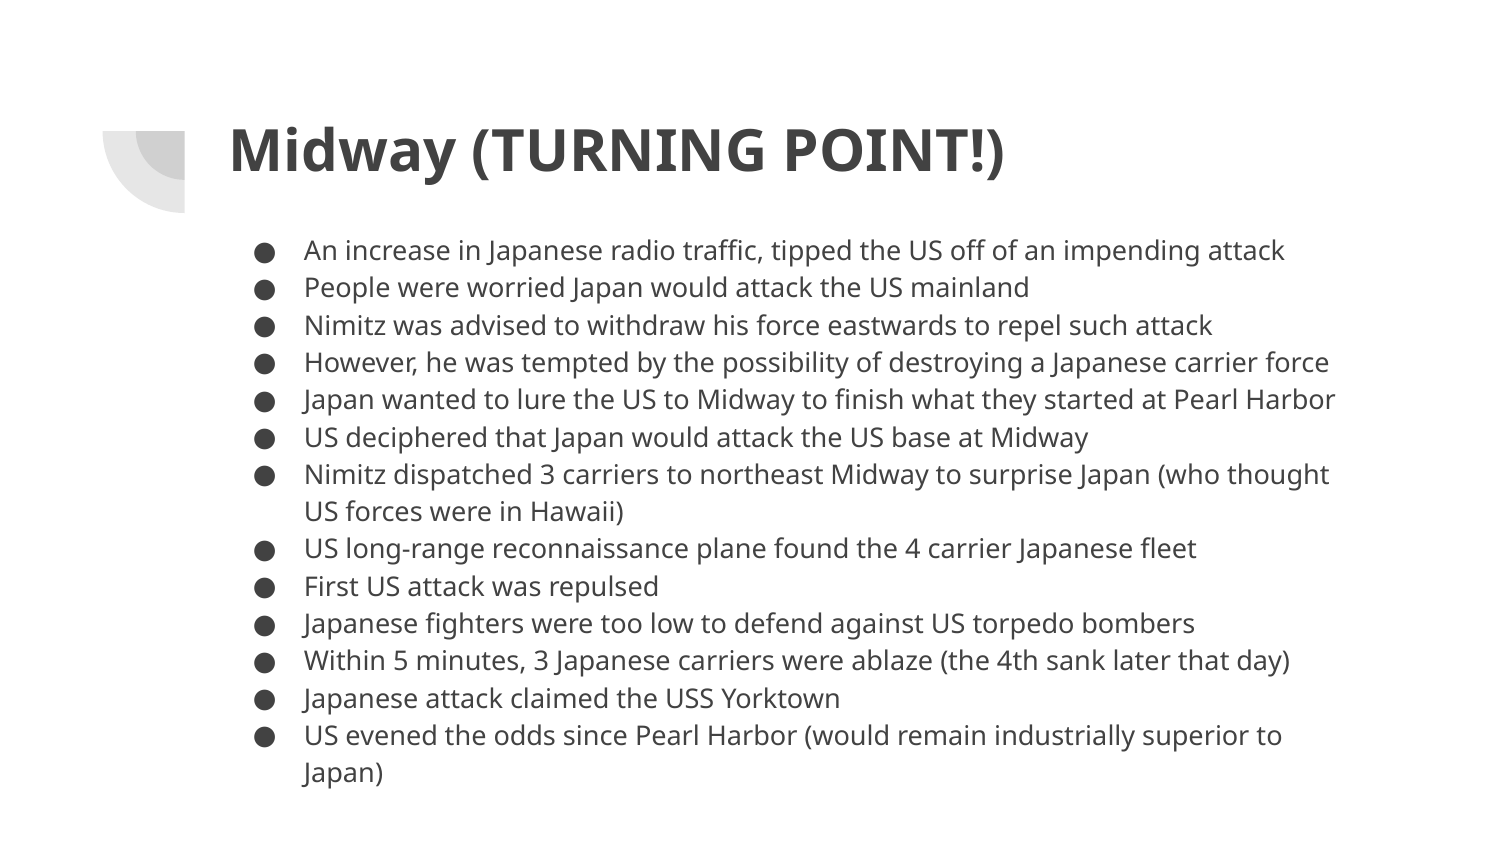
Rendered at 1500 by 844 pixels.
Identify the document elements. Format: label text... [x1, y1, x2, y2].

title Midway (TURNING POINT!) [213, 98, 1368, 213]
list An increase in Japanese radio traffic, tipped the US off of an impending attack People were worried Japan would attack the US mainland Nimitz was advised to withdraw his force eastwards to repel such attack However, he was tempted by the possibility of destroying a Japanese carrier force Japan wanted to lure the US to Midway to finish what they started at Pearl Harbor US deciphered that Japan would attack the US base at Midway Nimitz dispatched 3 carriers to northeast Midway to surprise Japan (who thought US forces were in Hawaii) US long-range reconnaissance plane found the 4 carrier Japanese fleet First US attack was repulsed Japanese fighters were too low to defend against US torpedo bombers Within 5 minutes, 3 Japanese carriers were ablaze (the 4th sank later that day) Japanese attack claimed the USS Yorktown US evened the odds since Pearl Harbor (would remain industrially superior to Japan) [213, 213, 1368, 631]
